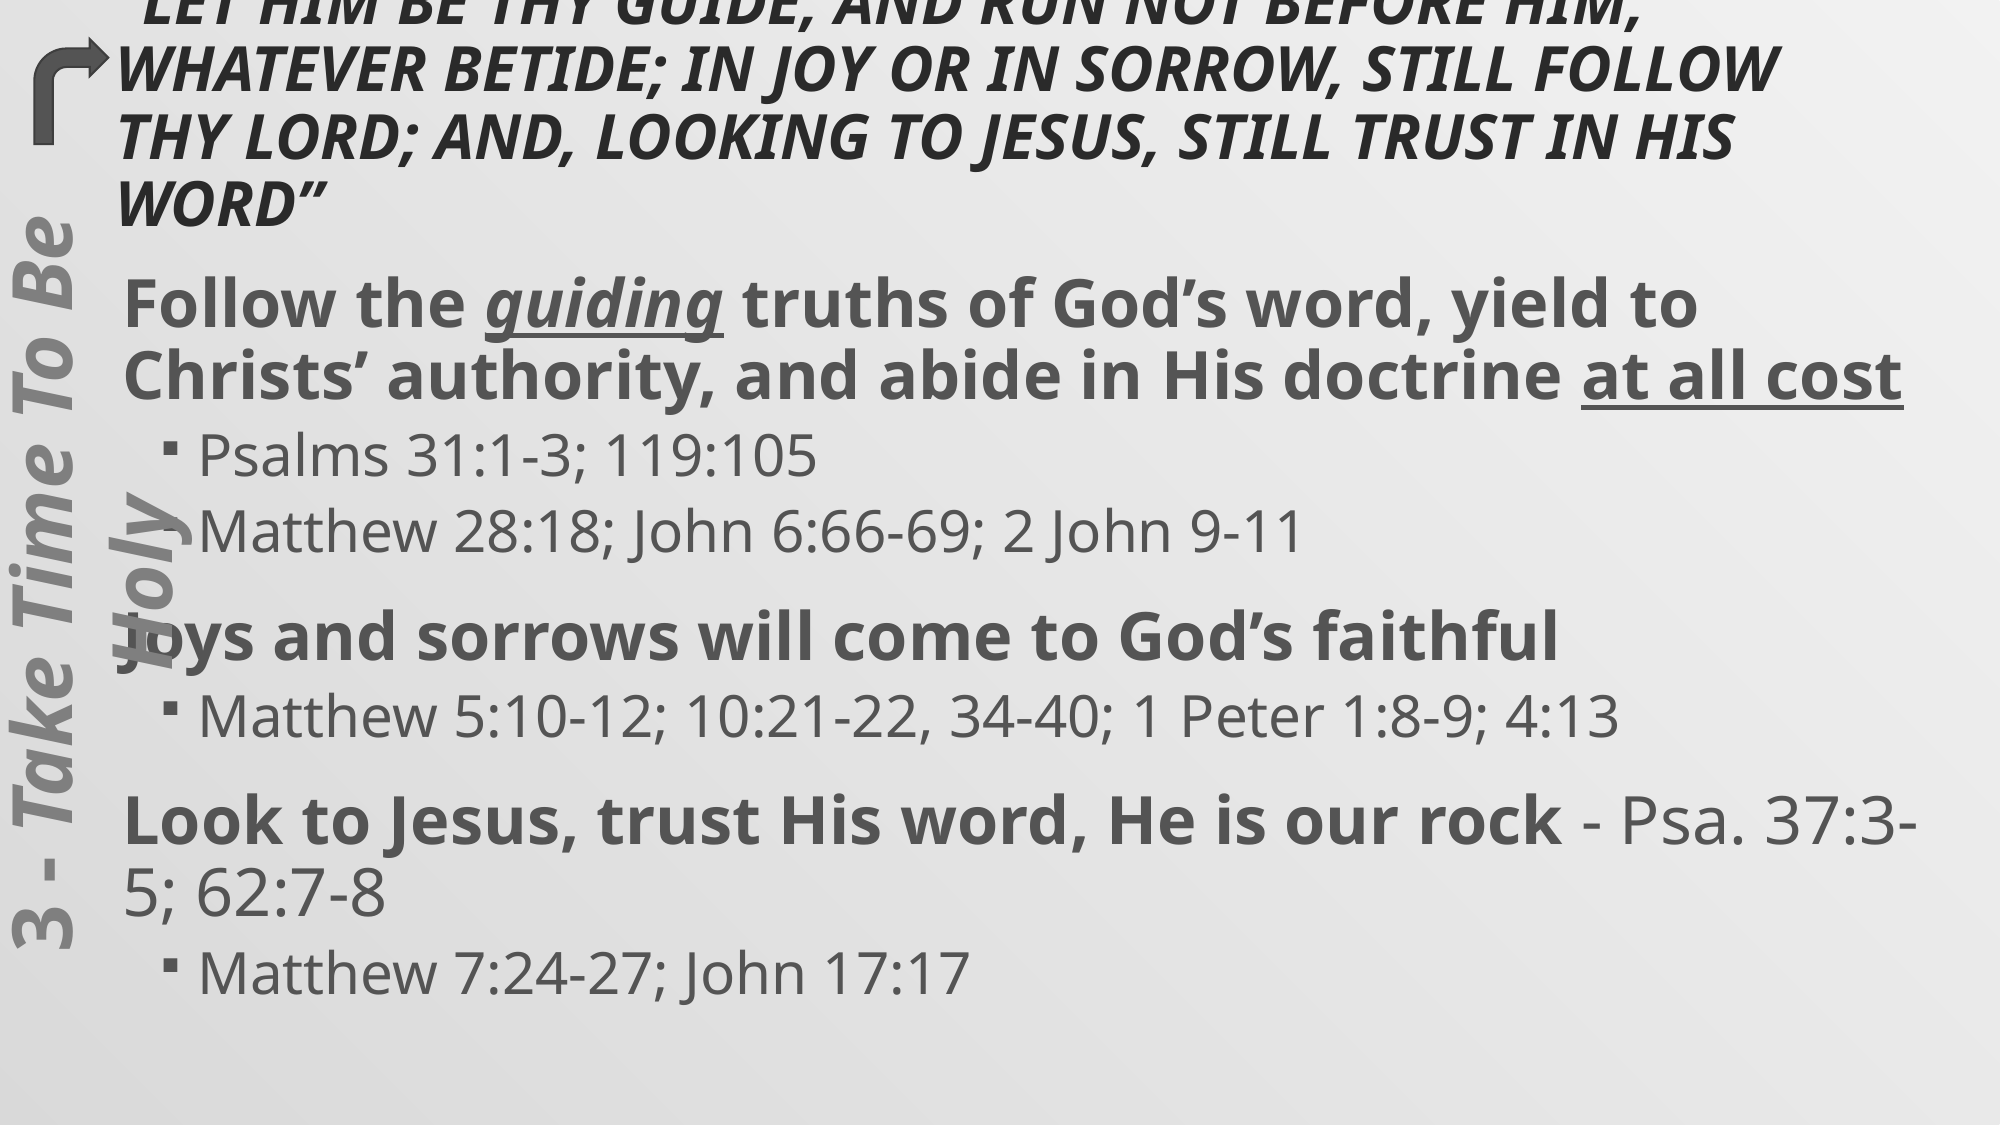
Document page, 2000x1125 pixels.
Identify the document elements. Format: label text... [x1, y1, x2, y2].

title “Let Him be thy Guide; And run not before Him, whatever betide; In joy or in sorrow, Still follow thy Lord; And, looking to Jesus, Still trust in His word” [100, 24, 1850, 248]
text_box 3 - Take Time To Be Holy [0, 121, 197, 1046]
list Follow the guiding truths of God’s word, yield to Christs’ authority, and abide in His doctrine at all cost Psalms 31:1-3; 119:105 Matthew 28:18; John 6:66-69; 2 John 9-11 Joys and sorrows will come to God’s faithful Matthew 5:10-12; 10:21-22, 34-40; 1 Peter 1:8-9; 4:13 Look to Jesus, trust His word, He is our rock - Psa. 37:3-5; 62:7-8 Matthew 7:24-27; John 17:17 [99, 262, 1938, 1086]
text_box [33, 36, 110, 146]
